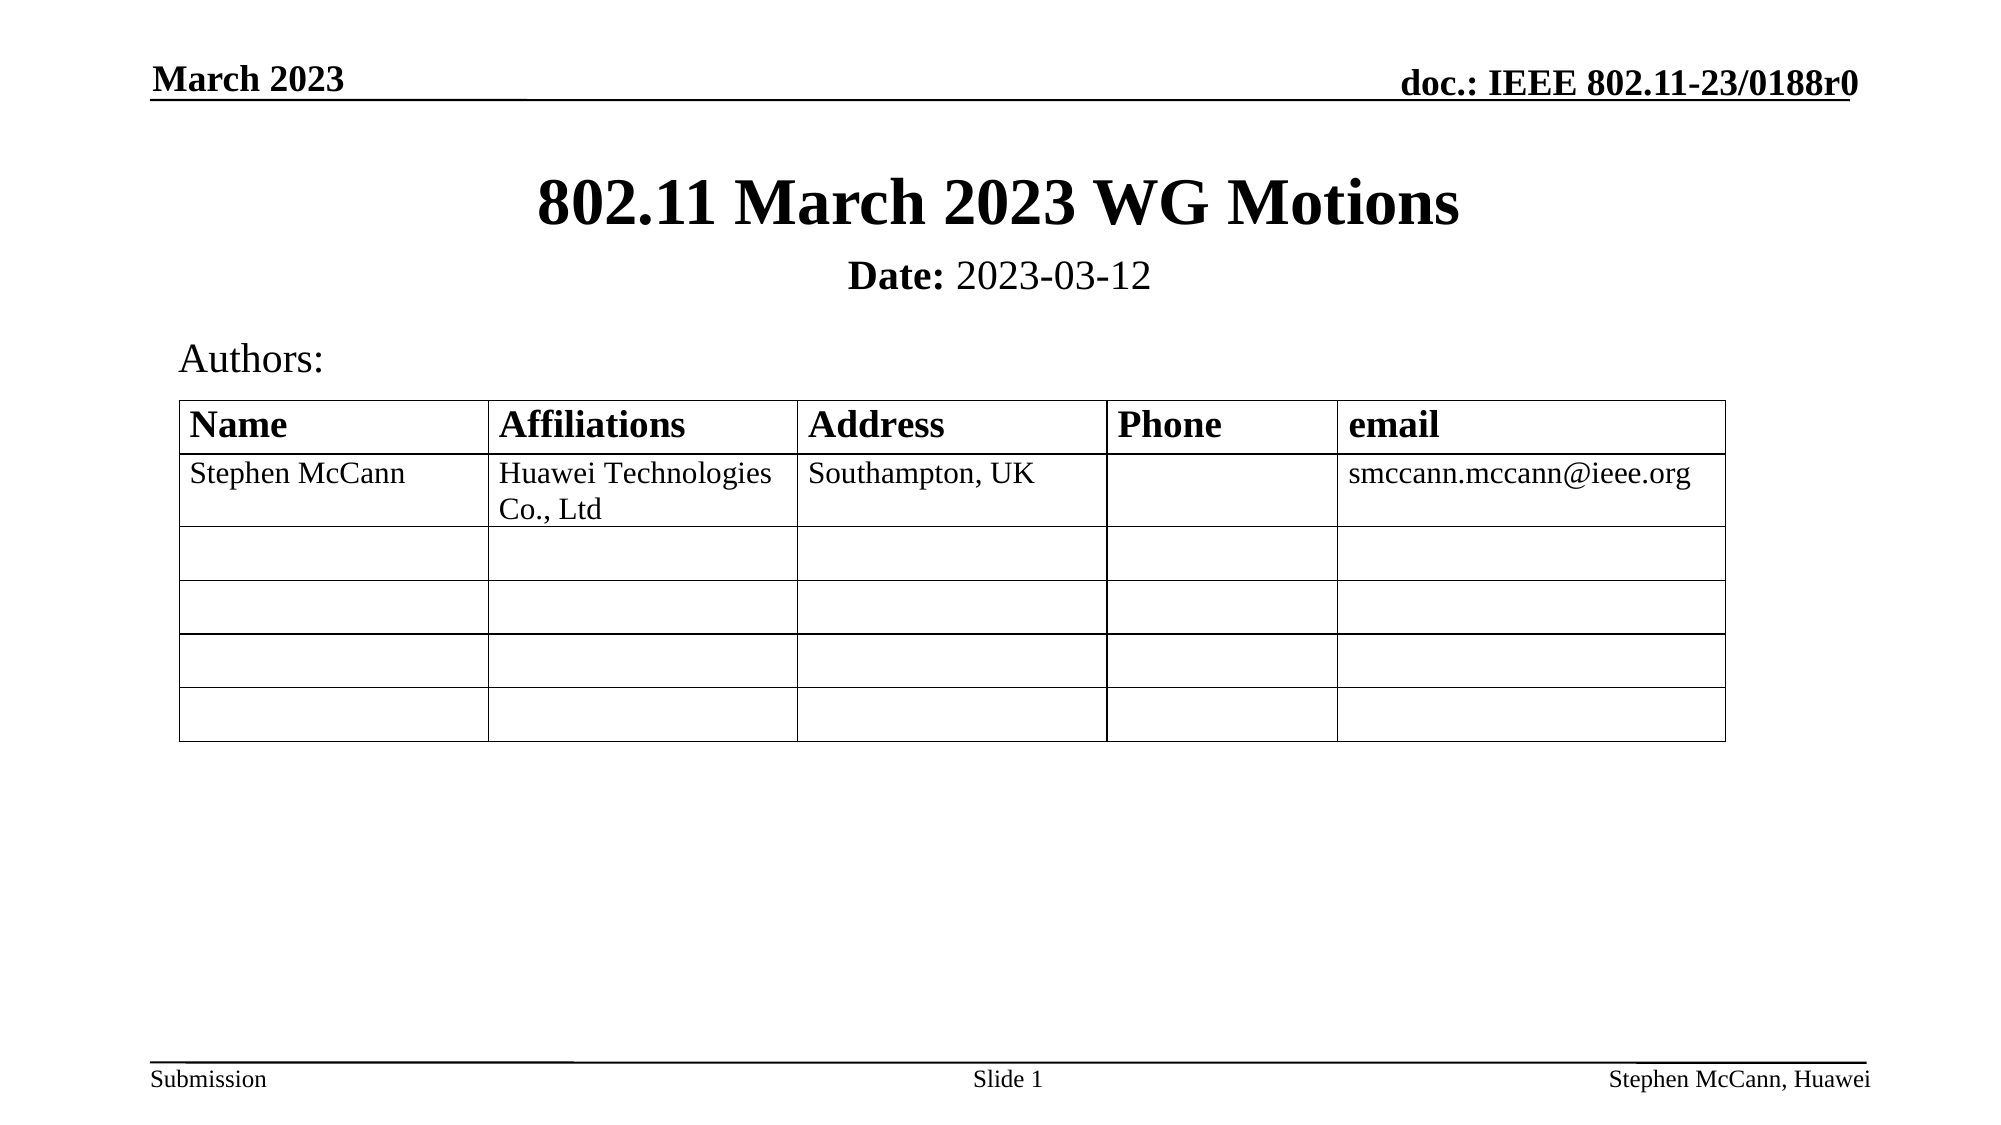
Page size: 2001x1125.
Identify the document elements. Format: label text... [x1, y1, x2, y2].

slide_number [152, 54, 563, 100]
title 802.11 March 2023 WG Motions [149, 76, 1851, 319]
subtitle Date: 2023-03-12 [299, 239, 1701, 319]
footer Stephen McCann, Huawei [1174, 1061, 1872, 1093]
text_box Authors: [162, 323, 401, 387]
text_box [164, 399, 1773, 791]
slide_number Slide 1 [950, 1061, 1067, 1123]
